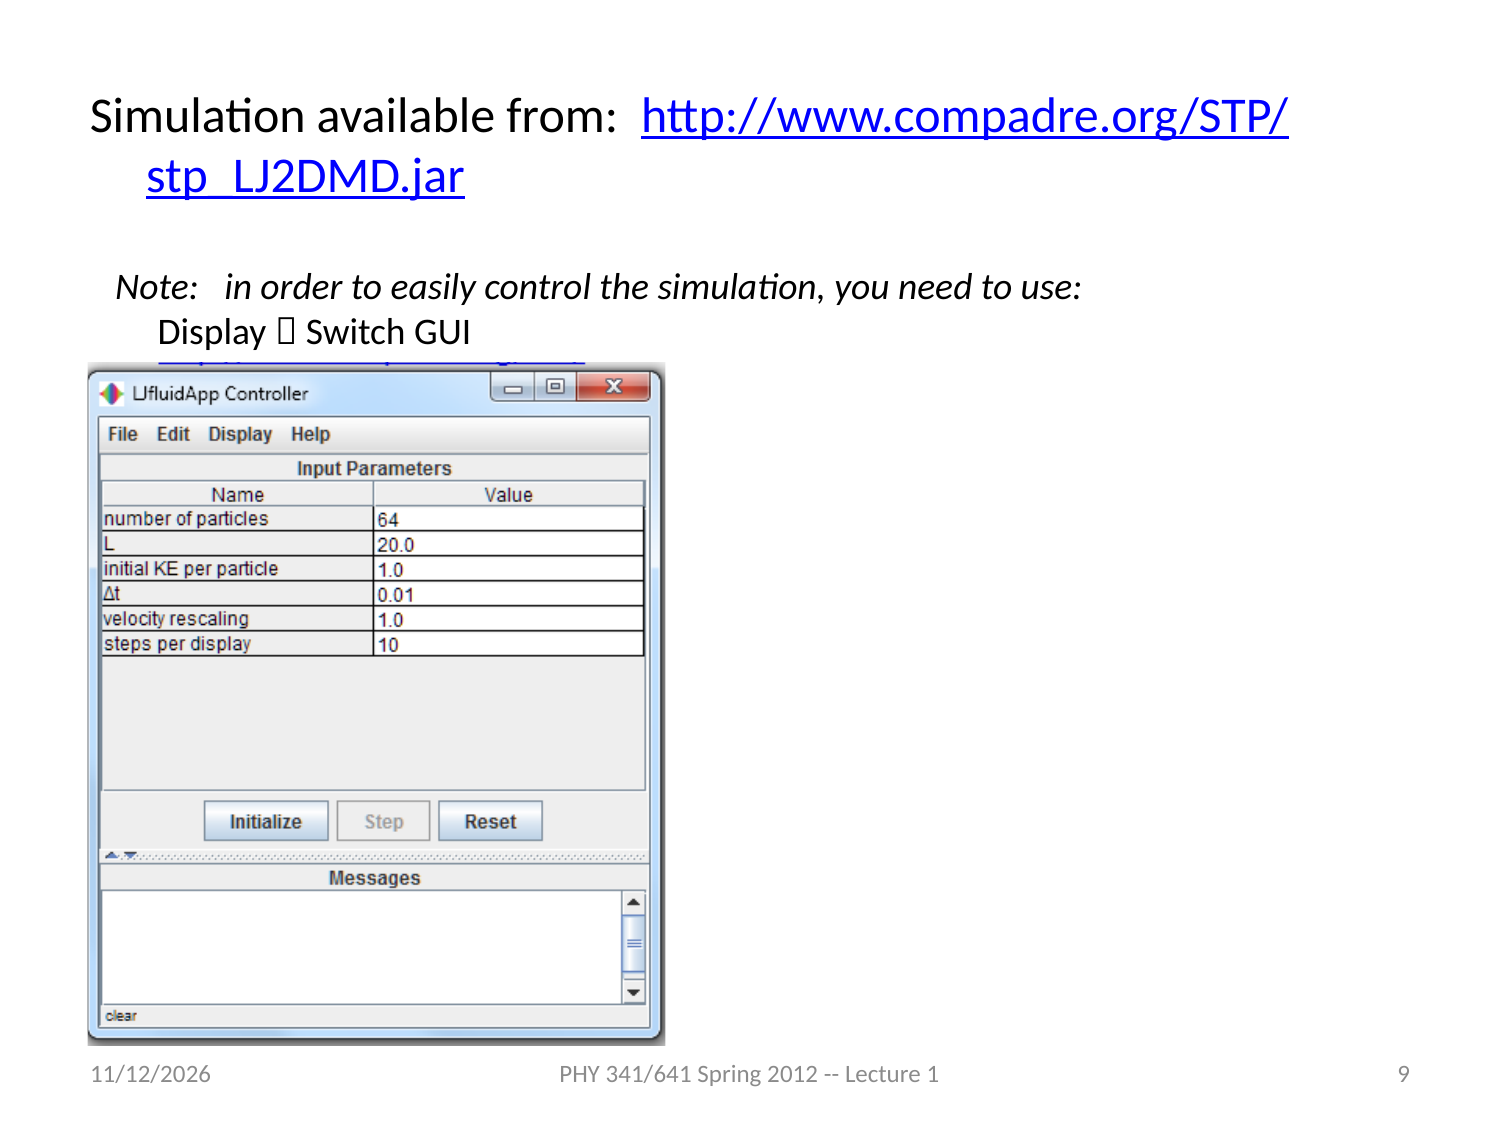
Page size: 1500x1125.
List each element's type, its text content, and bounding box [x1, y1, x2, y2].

footer PHY 341/641 Spring 2012 -- Lecture 1 [512, 1042, 988, 1103]
slide_number 9 [1074, 1042, 1425, 1103]
text_box Simulation available from: http://www.compadre.org/STP/ stp_LJ2DMD.jar Note: in order to easily control the simulation, you need to use: Display  Switch GUI [75, 74, 1375, 405]
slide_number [75, 1042, 425, 1103]
picture [87, 362, 666, 1046]
